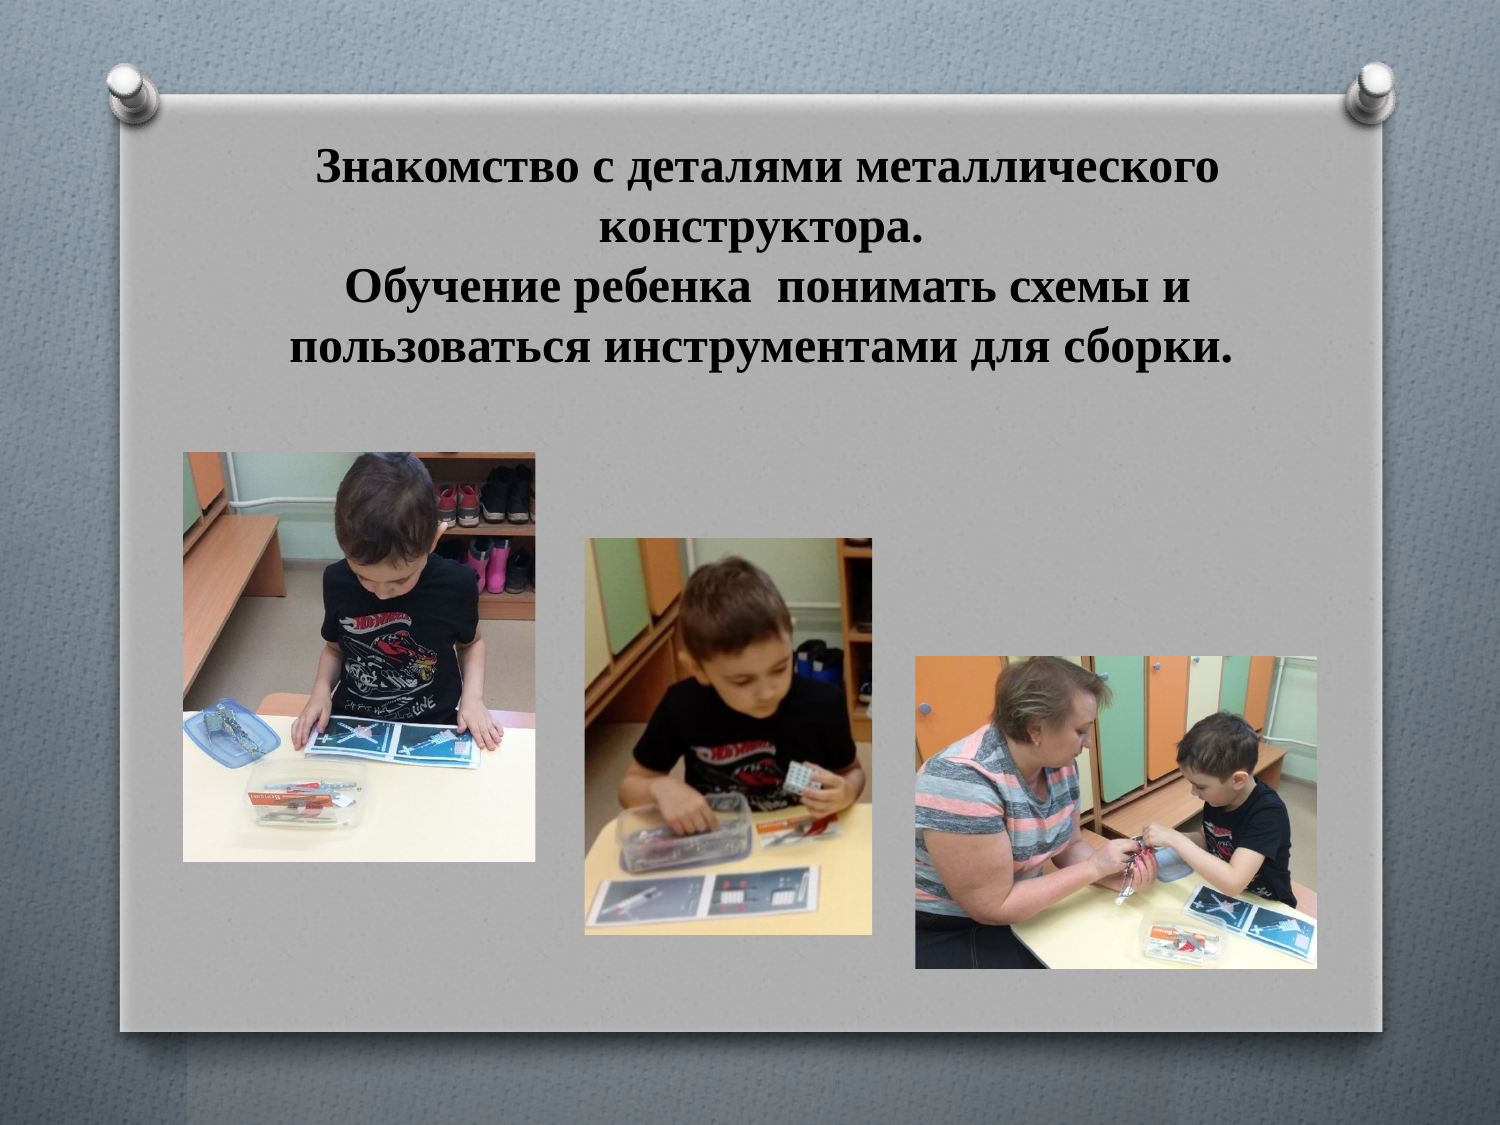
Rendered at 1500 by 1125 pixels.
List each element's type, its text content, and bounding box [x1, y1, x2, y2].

picture [75, 29, 198, 153]
picture [584, 538, 873, 935]
picture [182, 451, 536, 863]
text_box Знакомство с деталями металлического конструктора. Обучение ребенка понимать схемы и пользоваться инструментами для сборки. [218, 125, 1317, 381]
picture [1317, 35, 1439, 156]
picture [915, 656, 1318, 970]
